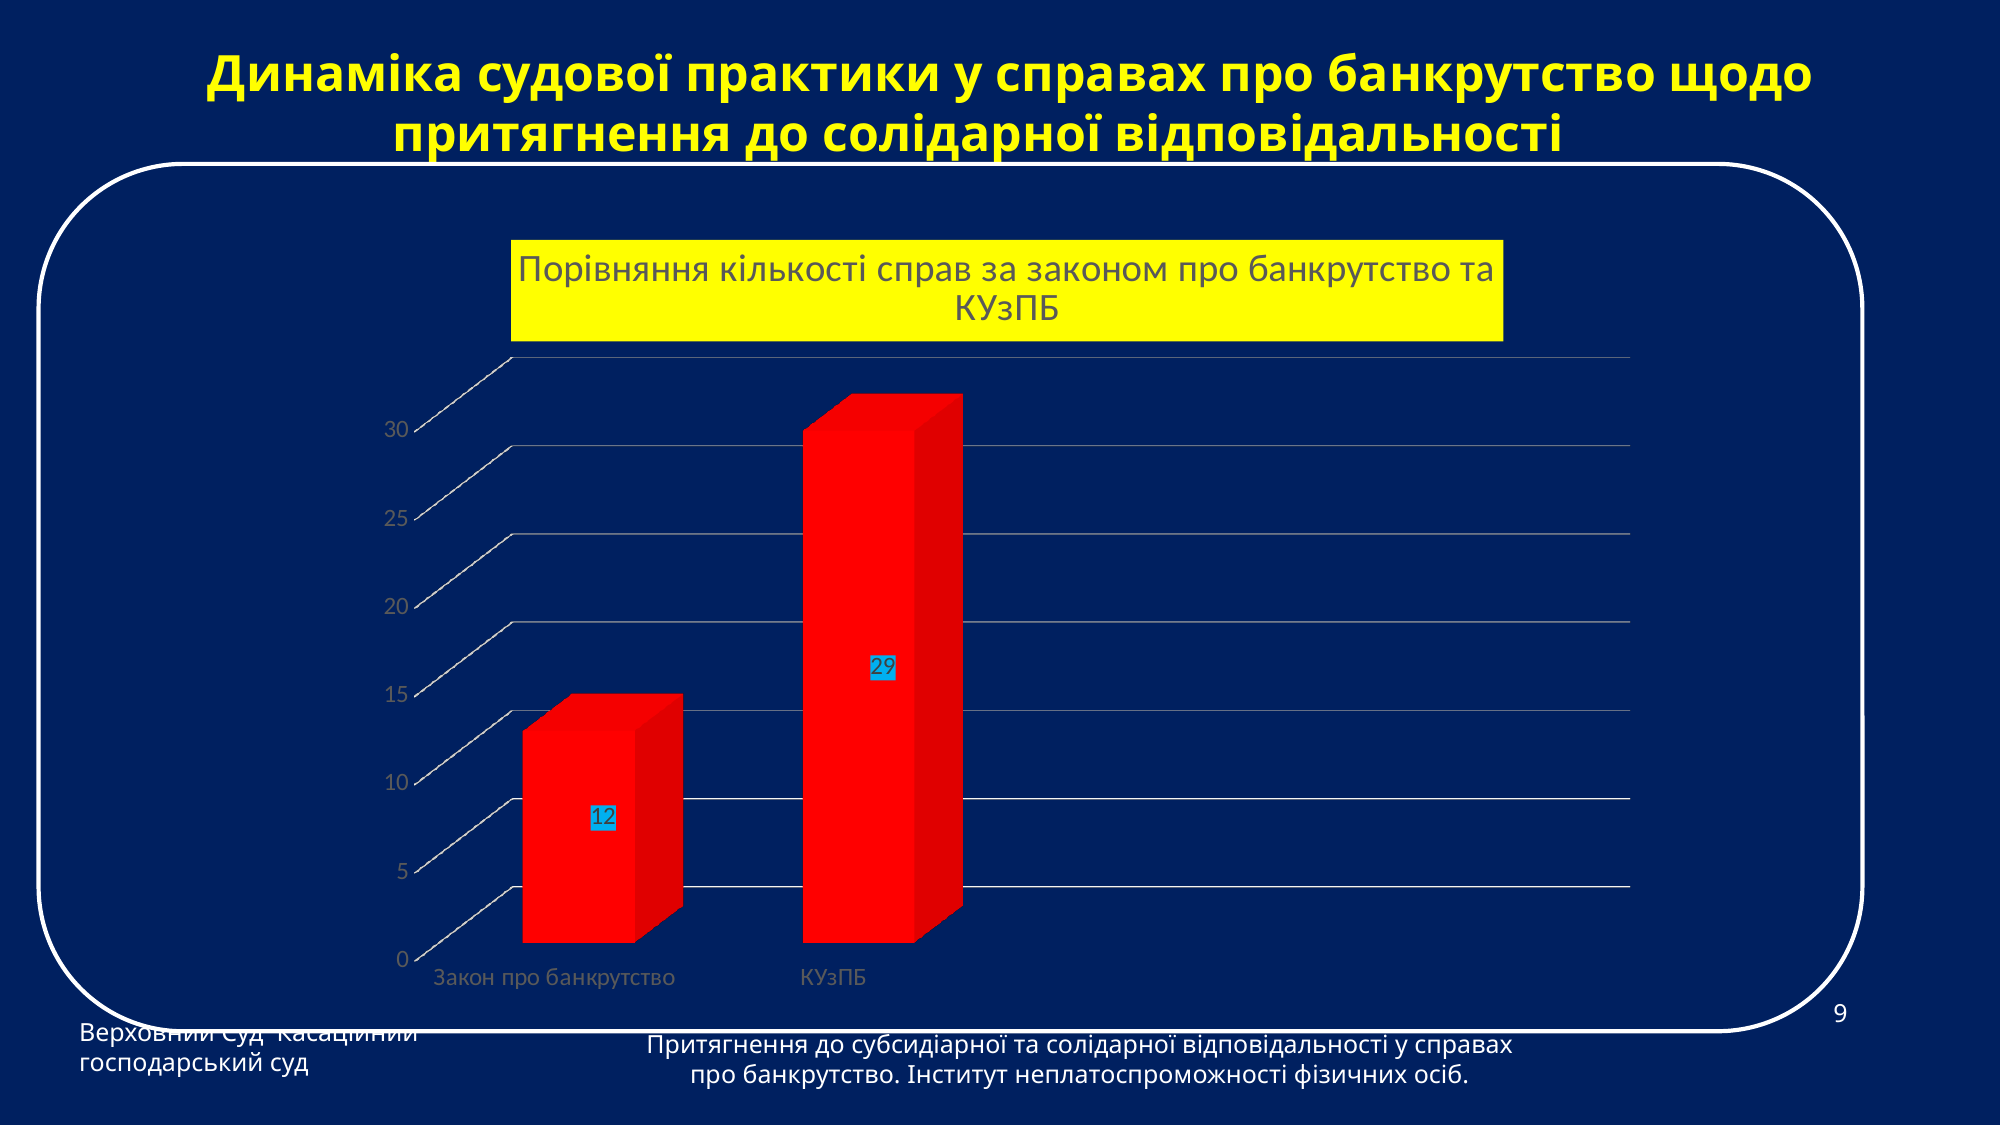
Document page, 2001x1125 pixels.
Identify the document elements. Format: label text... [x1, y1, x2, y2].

text_box [37, 162, 1864, 1033]
chart [347, 215, 1667, 1008]
text_box Динаміка судової практики у справах про банкрутство щодо притягнення до солідарної відповідальності [64, 34, 1958, 169]
slide_number 9 [1412, 989, 1863, 1040]
slide_number Верховний Суд Касаційний господарський суд [64, 989, 445, 1103]
footer Притягнення до субсидіарної та солідарної відповідальності у справах про банкрутство. Інститут неплатоспроможності фізичних осіб. [611, 1043, 1549, 1074]
